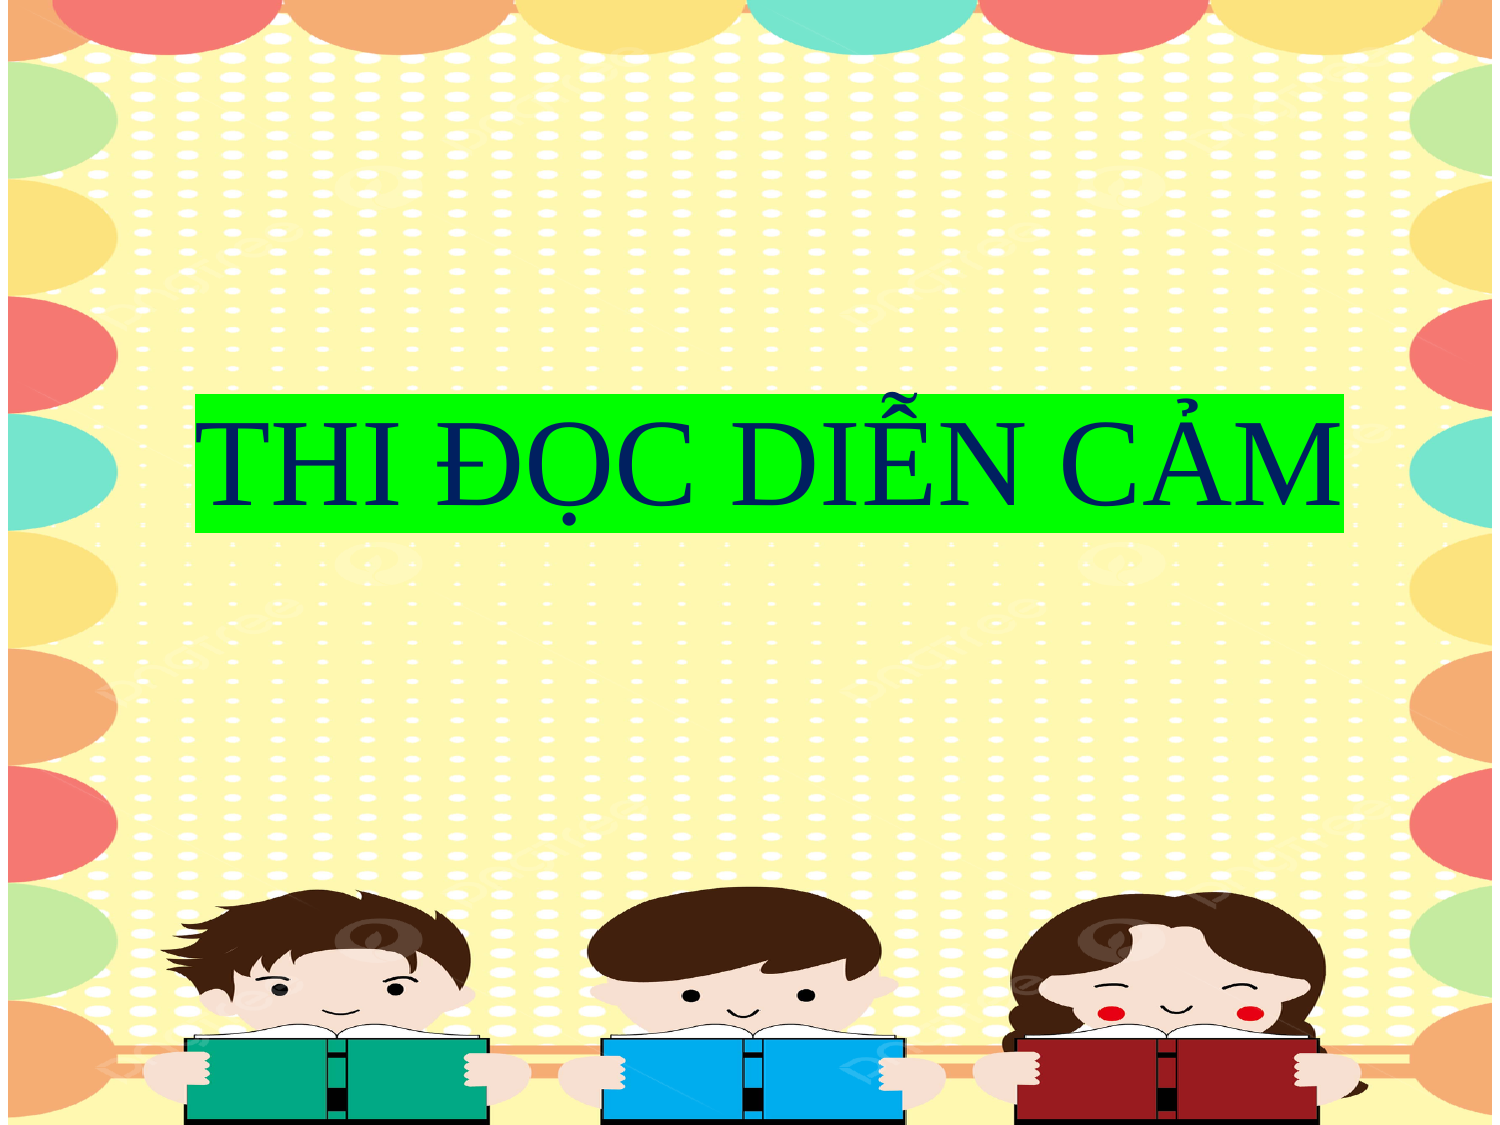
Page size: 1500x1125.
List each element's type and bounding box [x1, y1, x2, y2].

list [7, 0, 1492, 1125]
